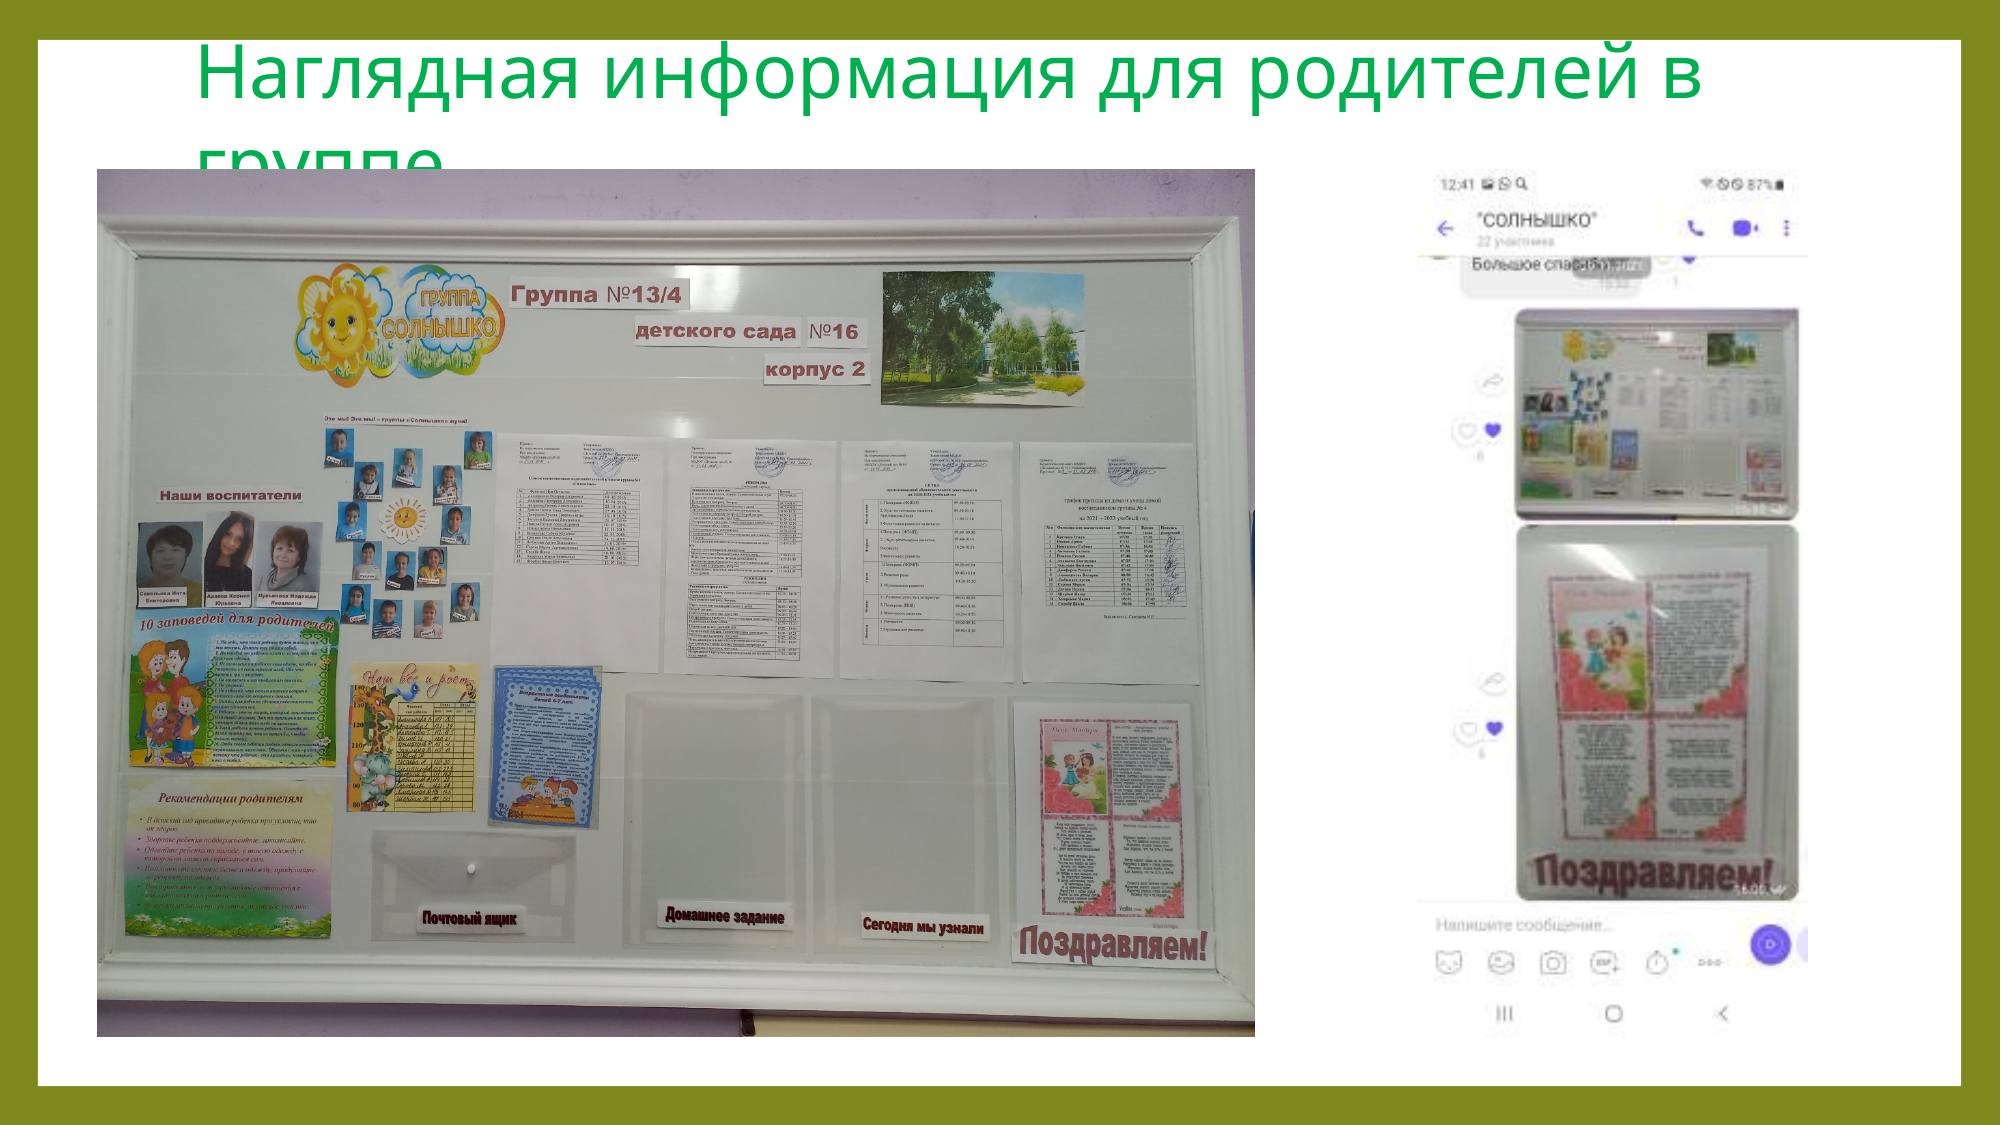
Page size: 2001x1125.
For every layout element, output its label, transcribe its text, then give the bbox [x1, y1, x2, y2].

title Наглядная информация для родителей в группе [179, 0, 1808, 310]
picture [1416, 169, 1808, 1038]
picture [97, 169, 1255, 1038]
